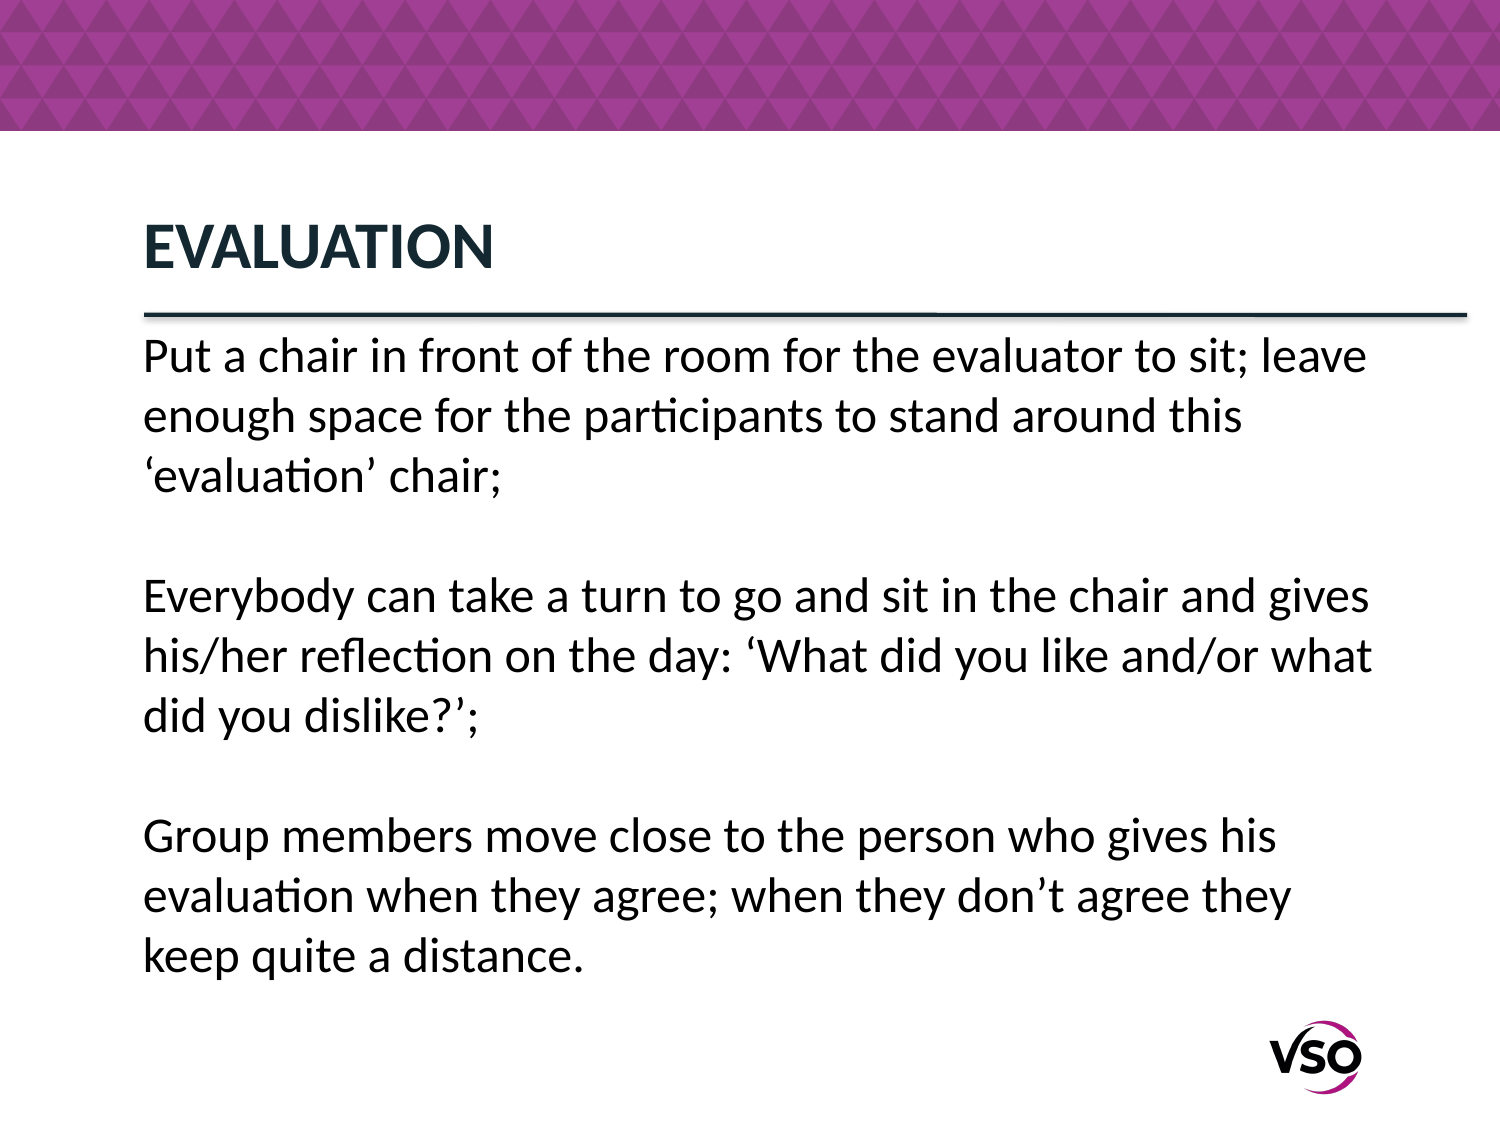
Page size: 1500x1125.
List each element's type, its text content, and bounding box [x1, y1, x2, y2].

text_box Put a chair in front of the room for the evaluator to sit; leave enough space for the participants to stand around this ‘evaluation’ chair; Everybody can take a turn to go and sit in the chair and gives his/her reflection on the day: ‘What did you like and/or what did you dislike?’; Group members move close to the person who gives his evaluation when they agree; when they don’t agree they keep quite a distance. [128, 314, 1395, 1050]
title Evaluation [128, 169, 1395, 314]
picture [1252, 1007, 1380, 1106]
picture [0, 0, 1500, 131]
